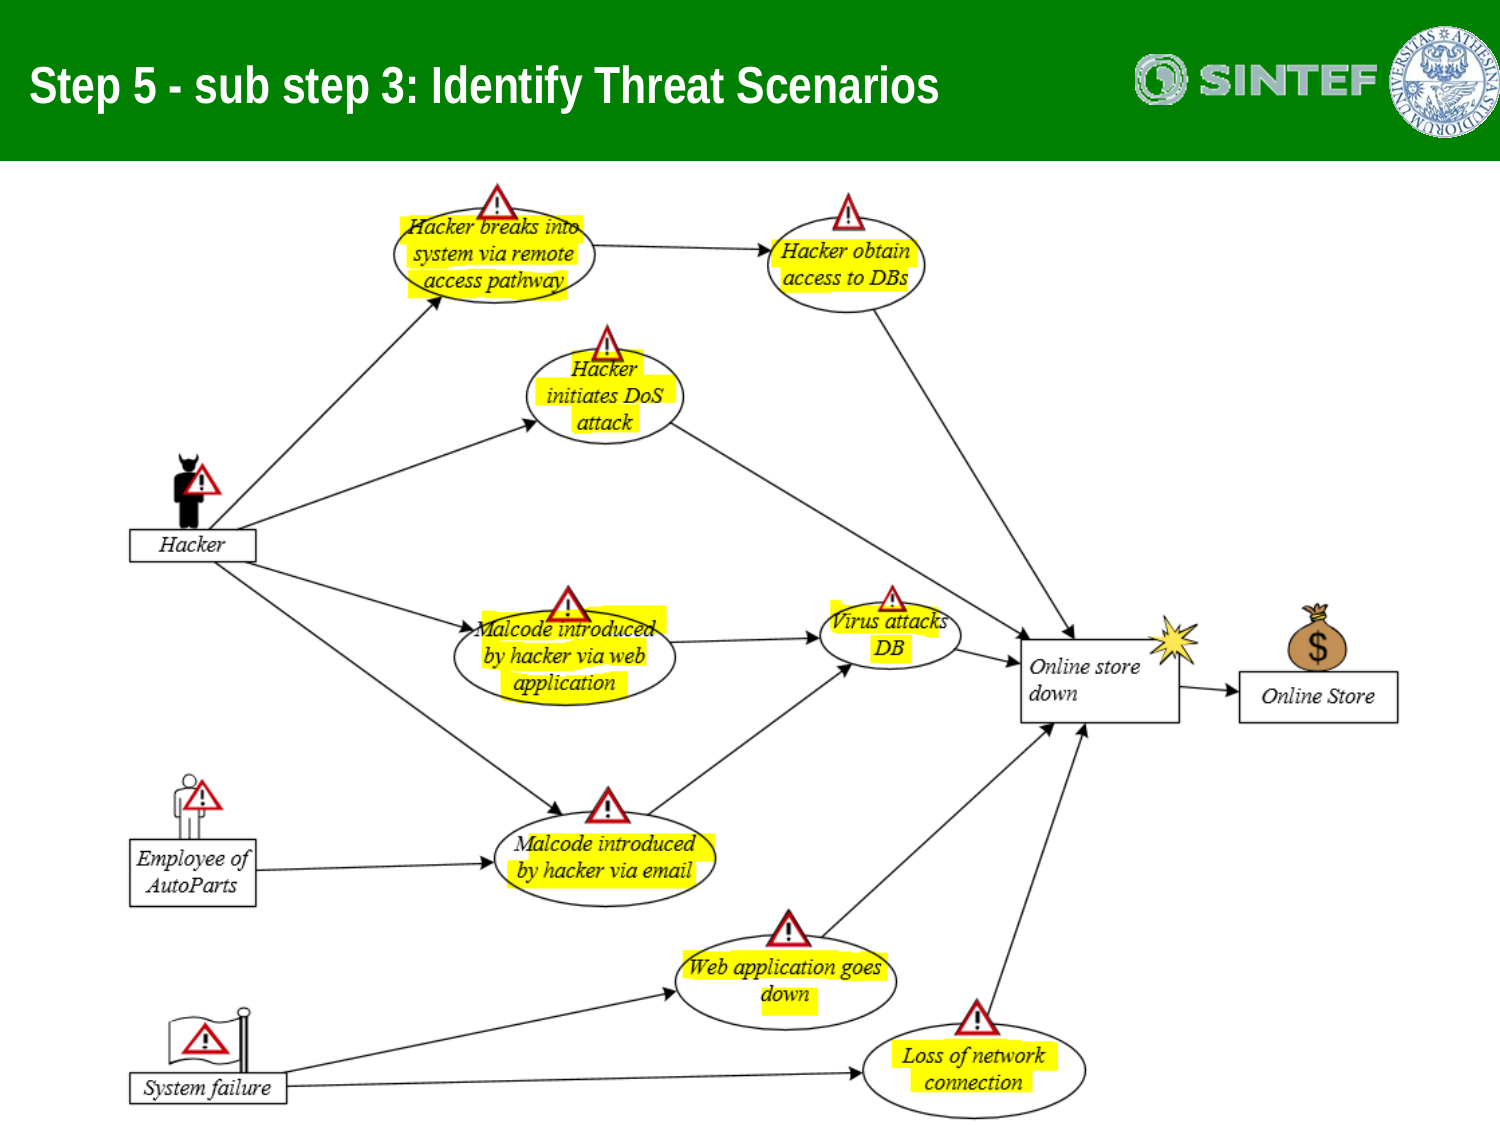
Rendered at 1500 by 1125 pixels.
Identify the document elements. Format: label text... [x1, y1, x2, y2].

picture [111, 171, 1412, 1125]
picture [1382, 19, 1500, 143]
title Step 5 - sub step 3: Identify Threat Scenarios [13, 30, 1365, 136]
